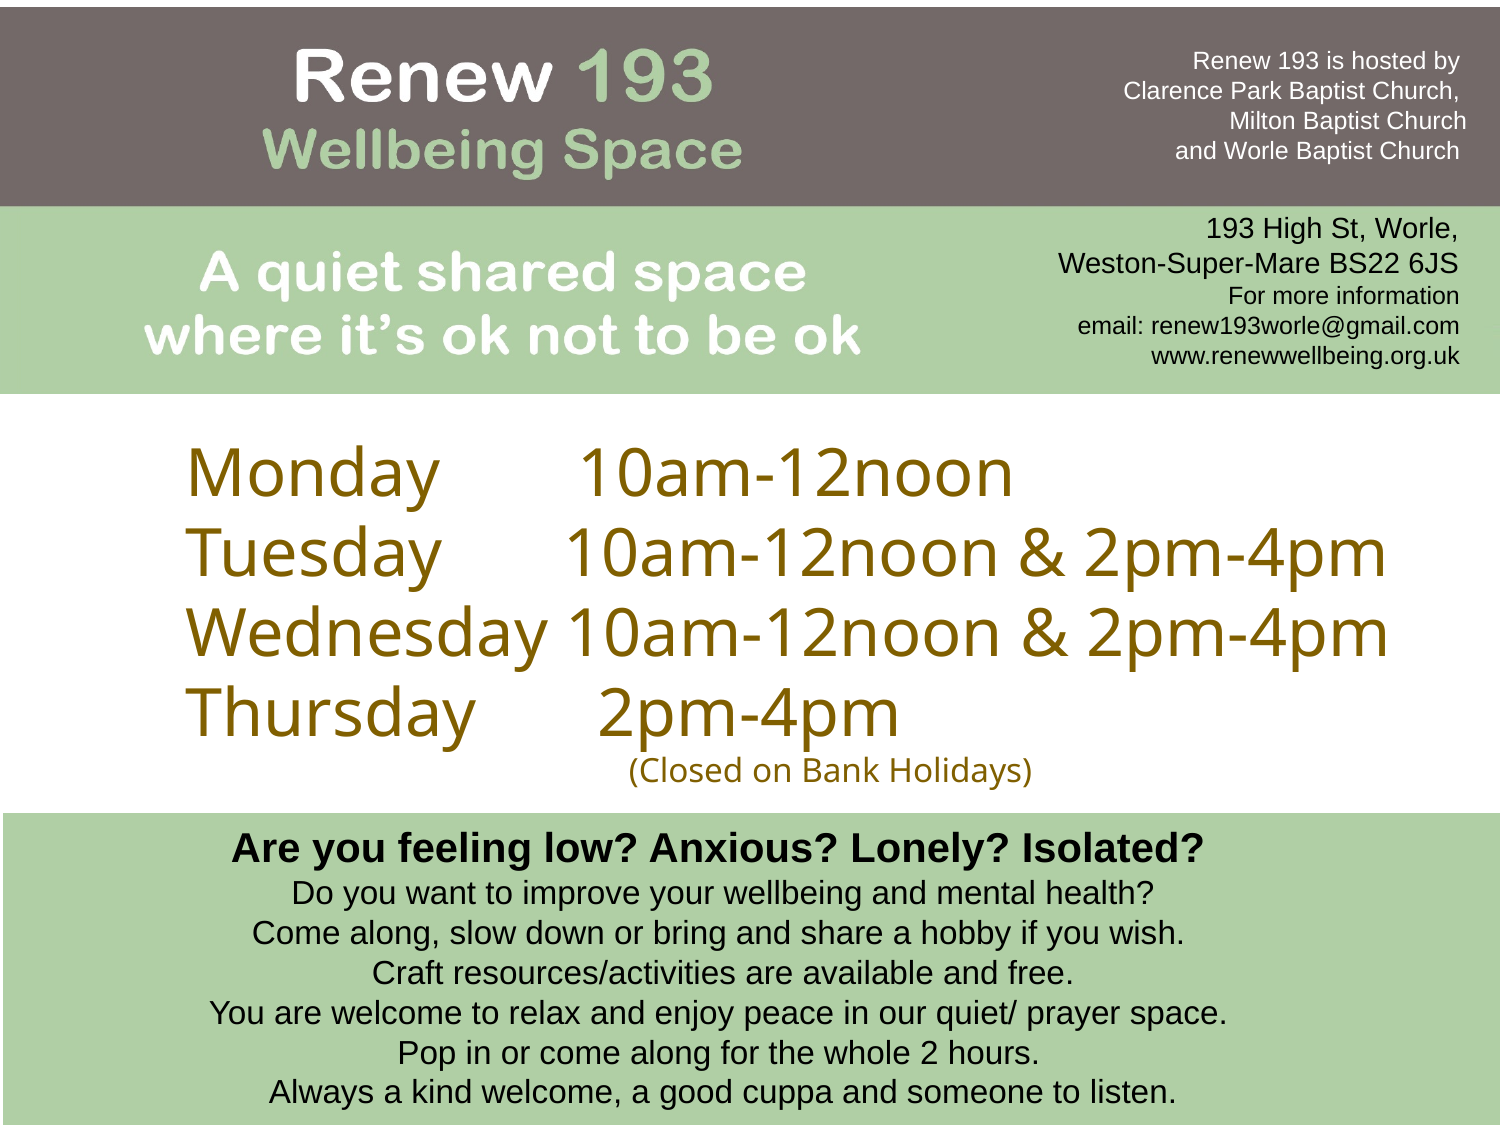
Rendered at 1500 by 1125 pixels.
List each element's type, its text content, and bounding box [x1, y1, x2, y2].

picture [3, 813, 1500, 1125]
picture [0, 3, 1500, 394]
text_box Monday 10am-12noon Tuesday 10am-12noon & 2pm-4pm Wednesday 10am-12noon & 2pm-4pm Thursday 2pm-4pm (Closed on Bank Holidays) [20, 394, 1500, 797]
